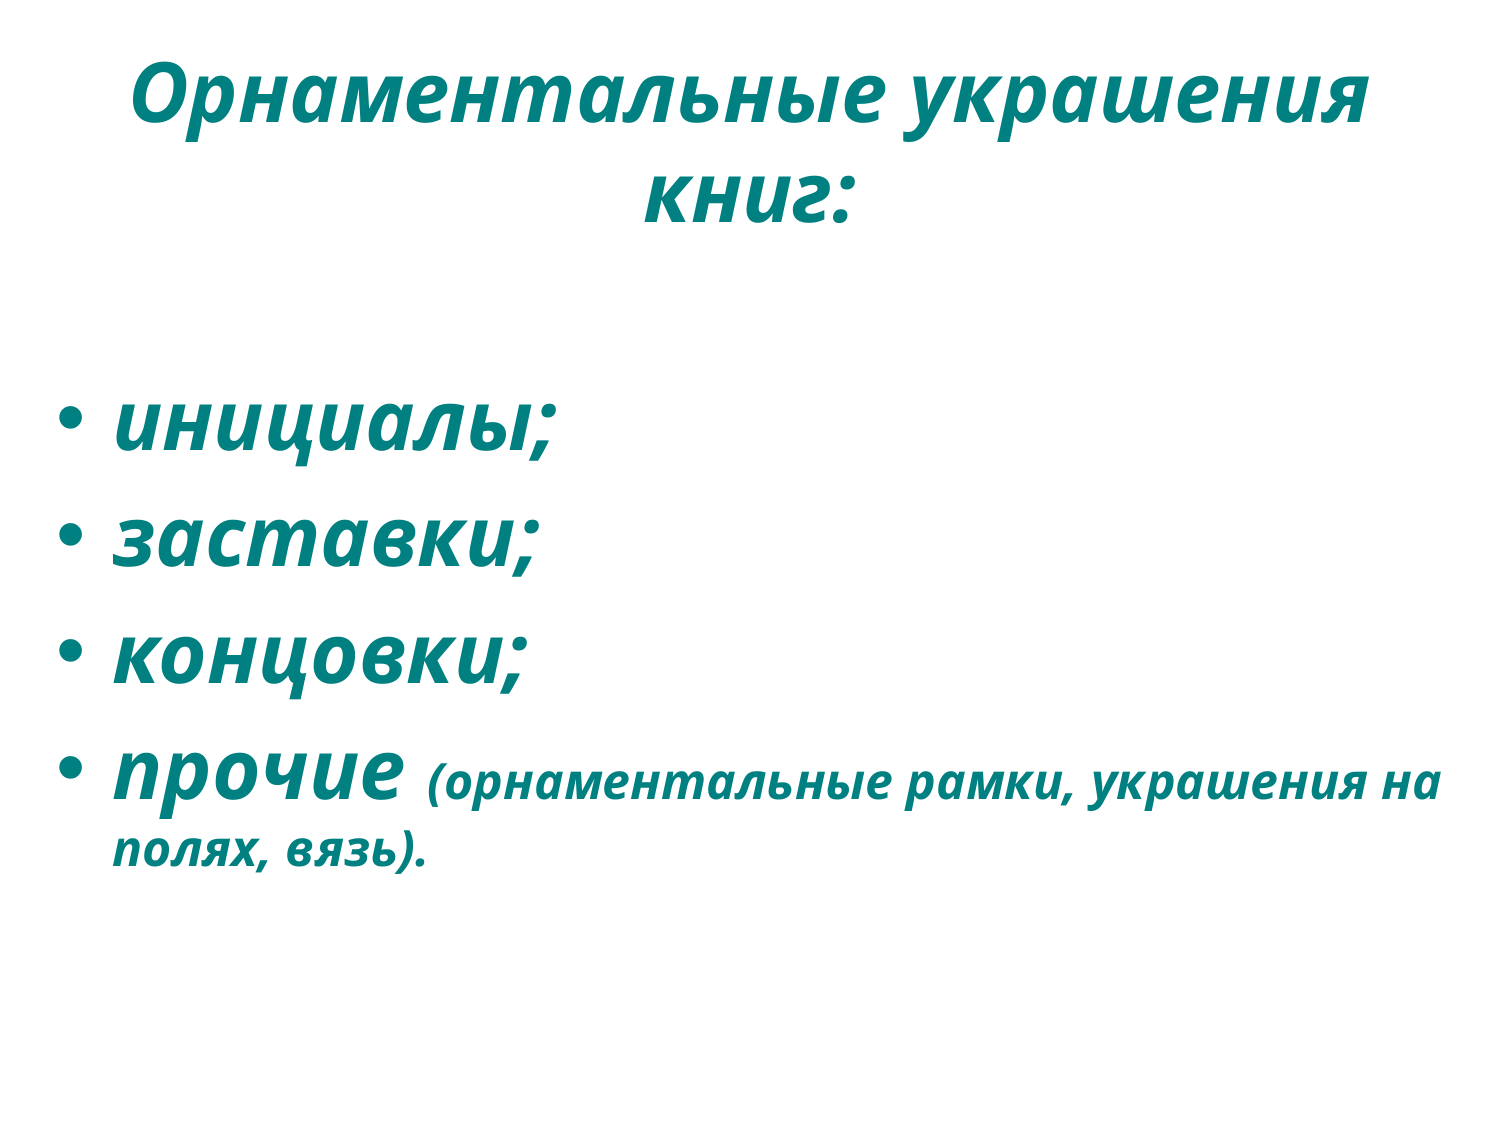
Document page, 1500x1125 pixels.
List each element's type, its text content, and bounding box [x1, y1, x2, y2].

list инициалы; заставки; концовки; прочие (орнаментальные рамки, украшения на полях, вязь). [40, 262, 1471, 1006]
title Орнаментальные украшения книг: [0, 44, 1500, 233]
